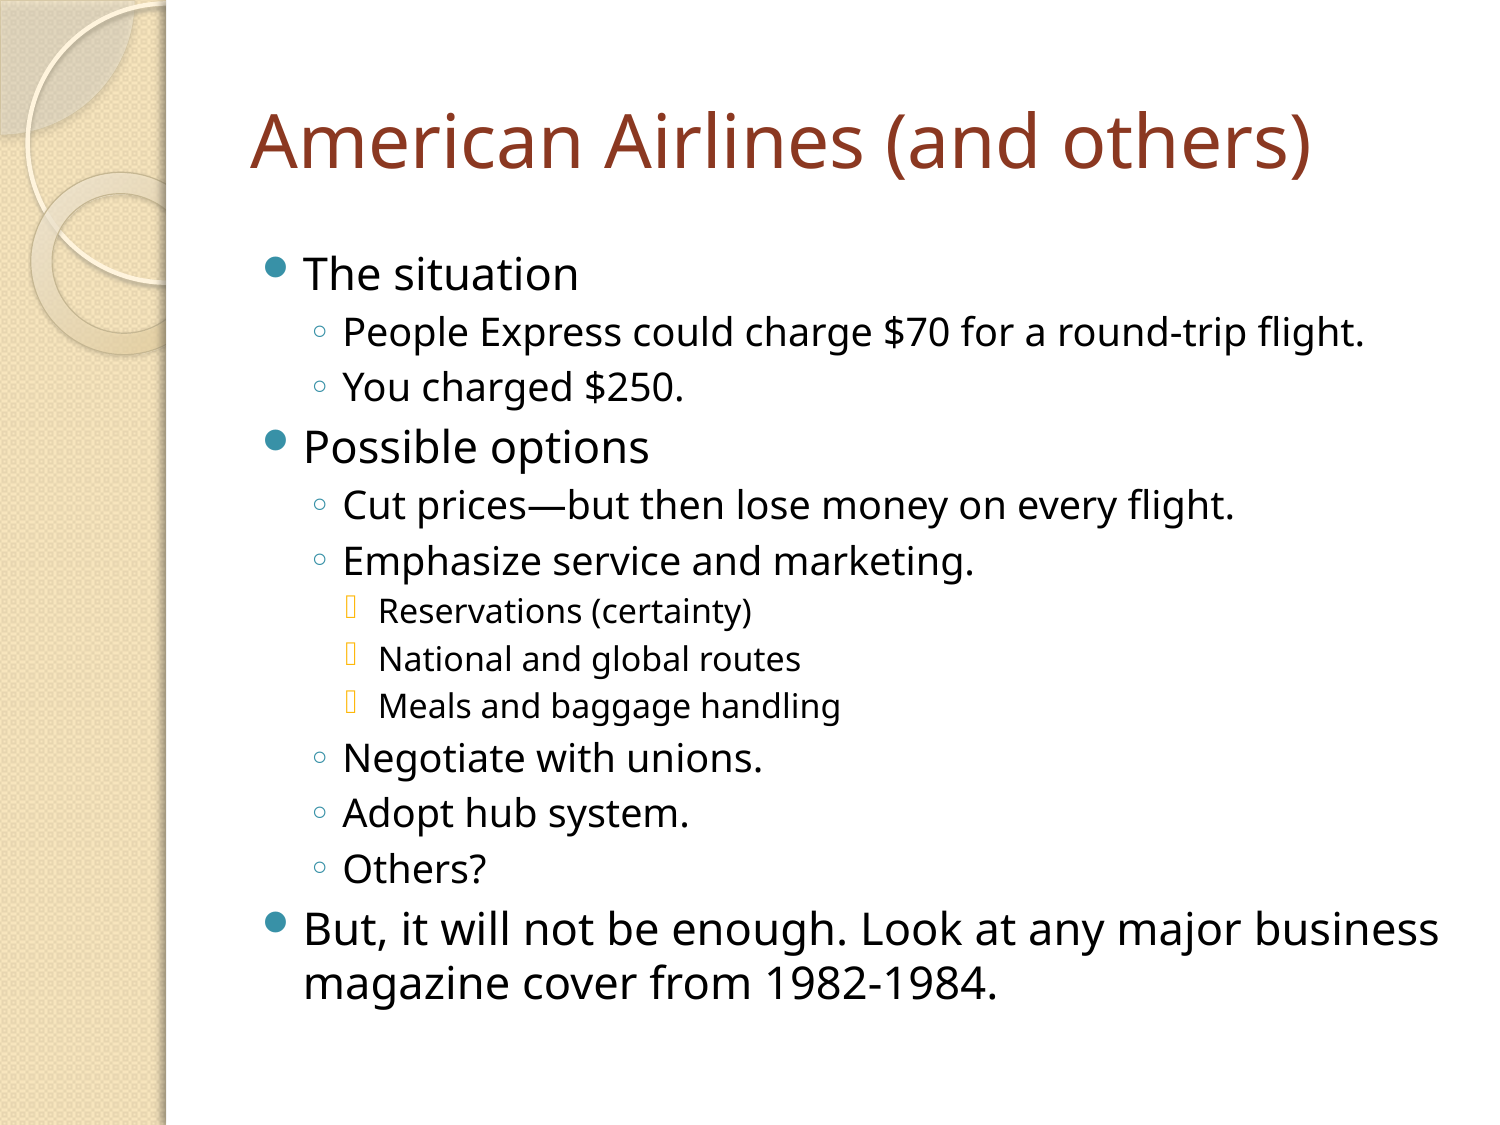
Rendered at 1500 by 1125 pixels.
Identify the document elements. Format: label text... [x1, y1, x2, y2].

title American Airlines (and others) [235, 45, 1466, 233]
list The situation People Express could charge $70 for a round-trip flight. You charged $250. Possible options Cut prices—but then lose money on every flight. Emphasize service and marketing. Reservations (certainty) National and global routes Meals and baggage handling Negotiate with unions. Adopt hub system. Others? But, it will not be enough. Look at any major business magazine cover from 1982-1984. [235, 237, 1466, 1025]
